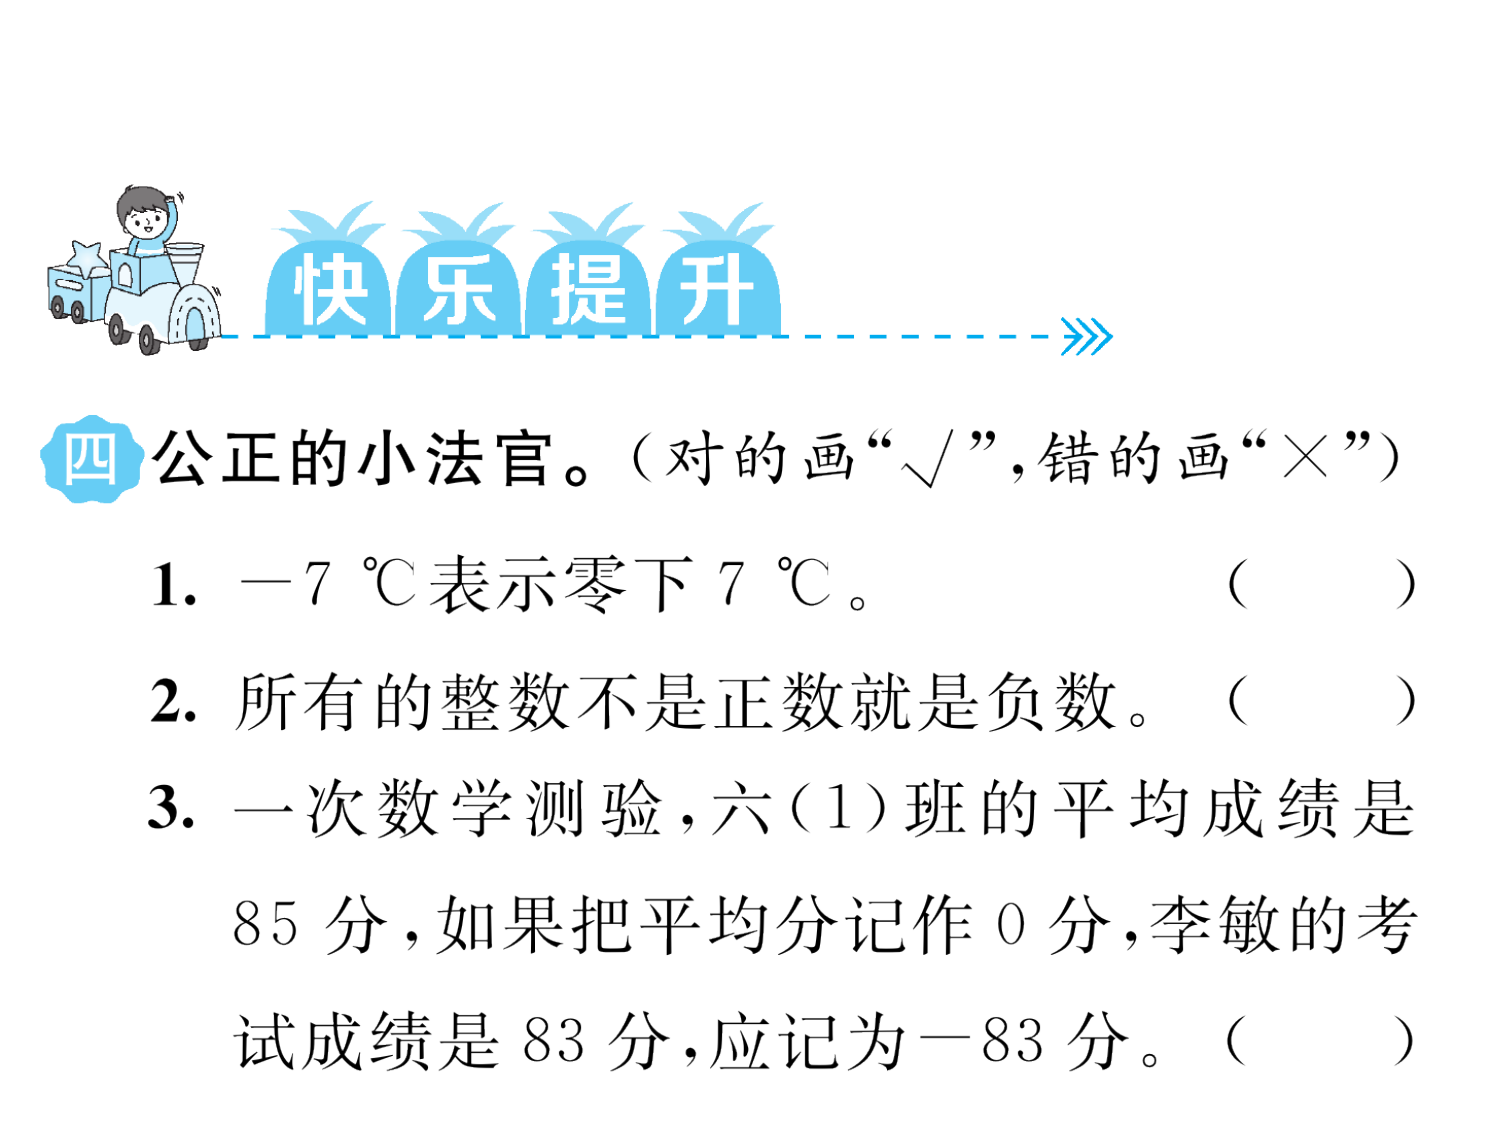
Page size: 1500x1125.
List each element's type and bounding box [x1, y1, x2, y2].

picture [35, 177, 1500, 1089]
